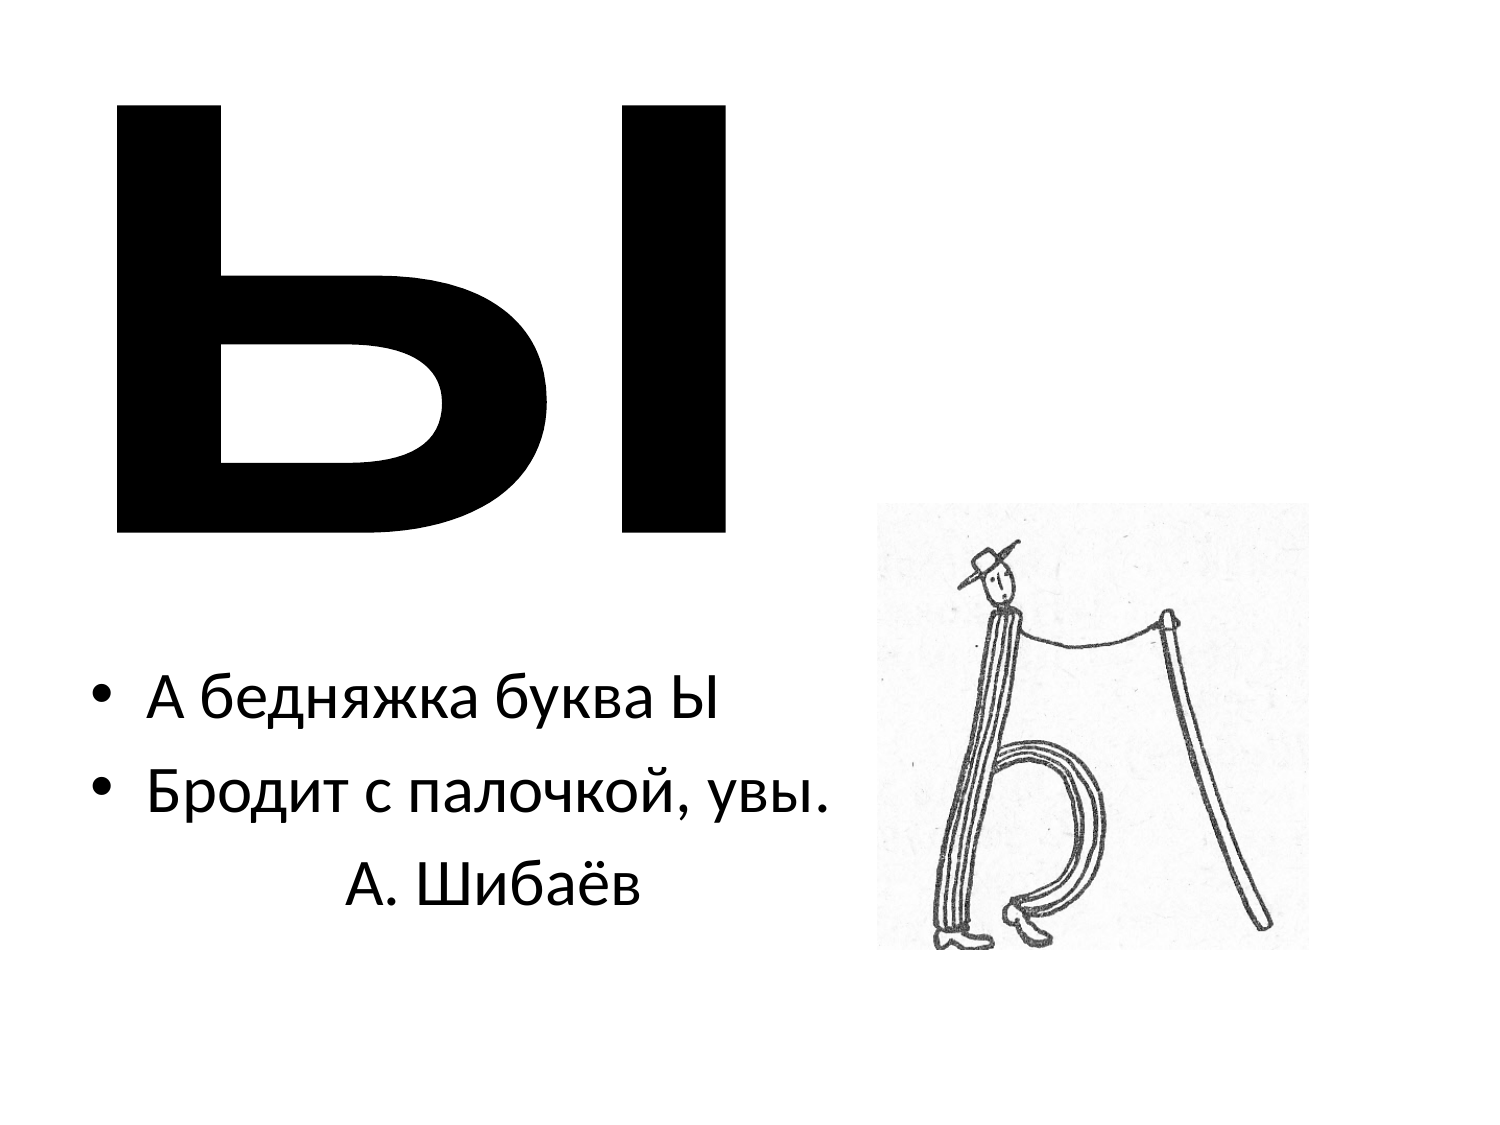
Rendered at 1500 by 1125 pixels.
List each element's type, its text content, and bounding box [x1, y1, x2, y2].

list А бедняжка буква Ы Бродит с палочкой, увы. А. Шибаёв [75, 644, 1425, 1005]
picture [877, 503, 1309, 950]
